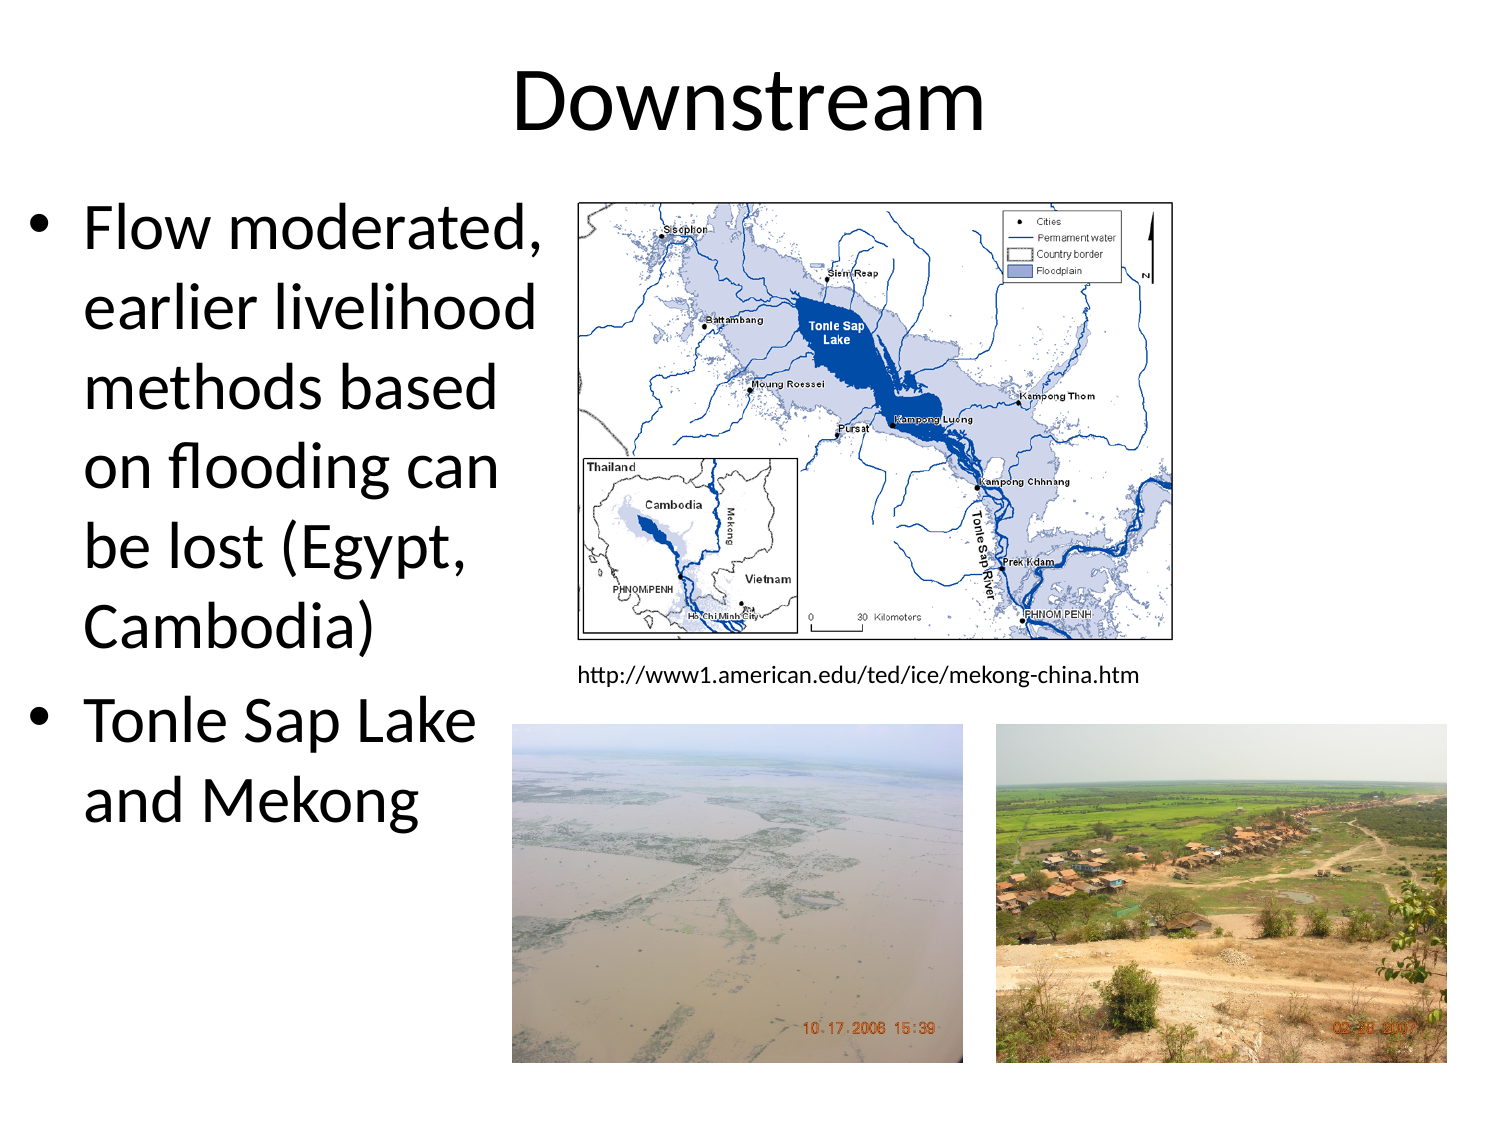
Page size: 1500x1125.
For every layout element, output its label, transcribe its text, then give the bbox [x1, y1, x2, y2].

picture [512, 724, 963, 1063]
text_box http://www1.american.edu/ted/ice/mekong-china.htm [562, 651, 1188, 697]
title Downstream [75, 0, 1425, 188]
picture [996, 724, 1447, 1063]
list Flow moderated, earlier livelihood methods based on flooding can be lost (Egypt, Cambodia) Tonle Sap Lake and Mekong [12, 174, 588, 918]
picture [574, 199, 1176, 644]
